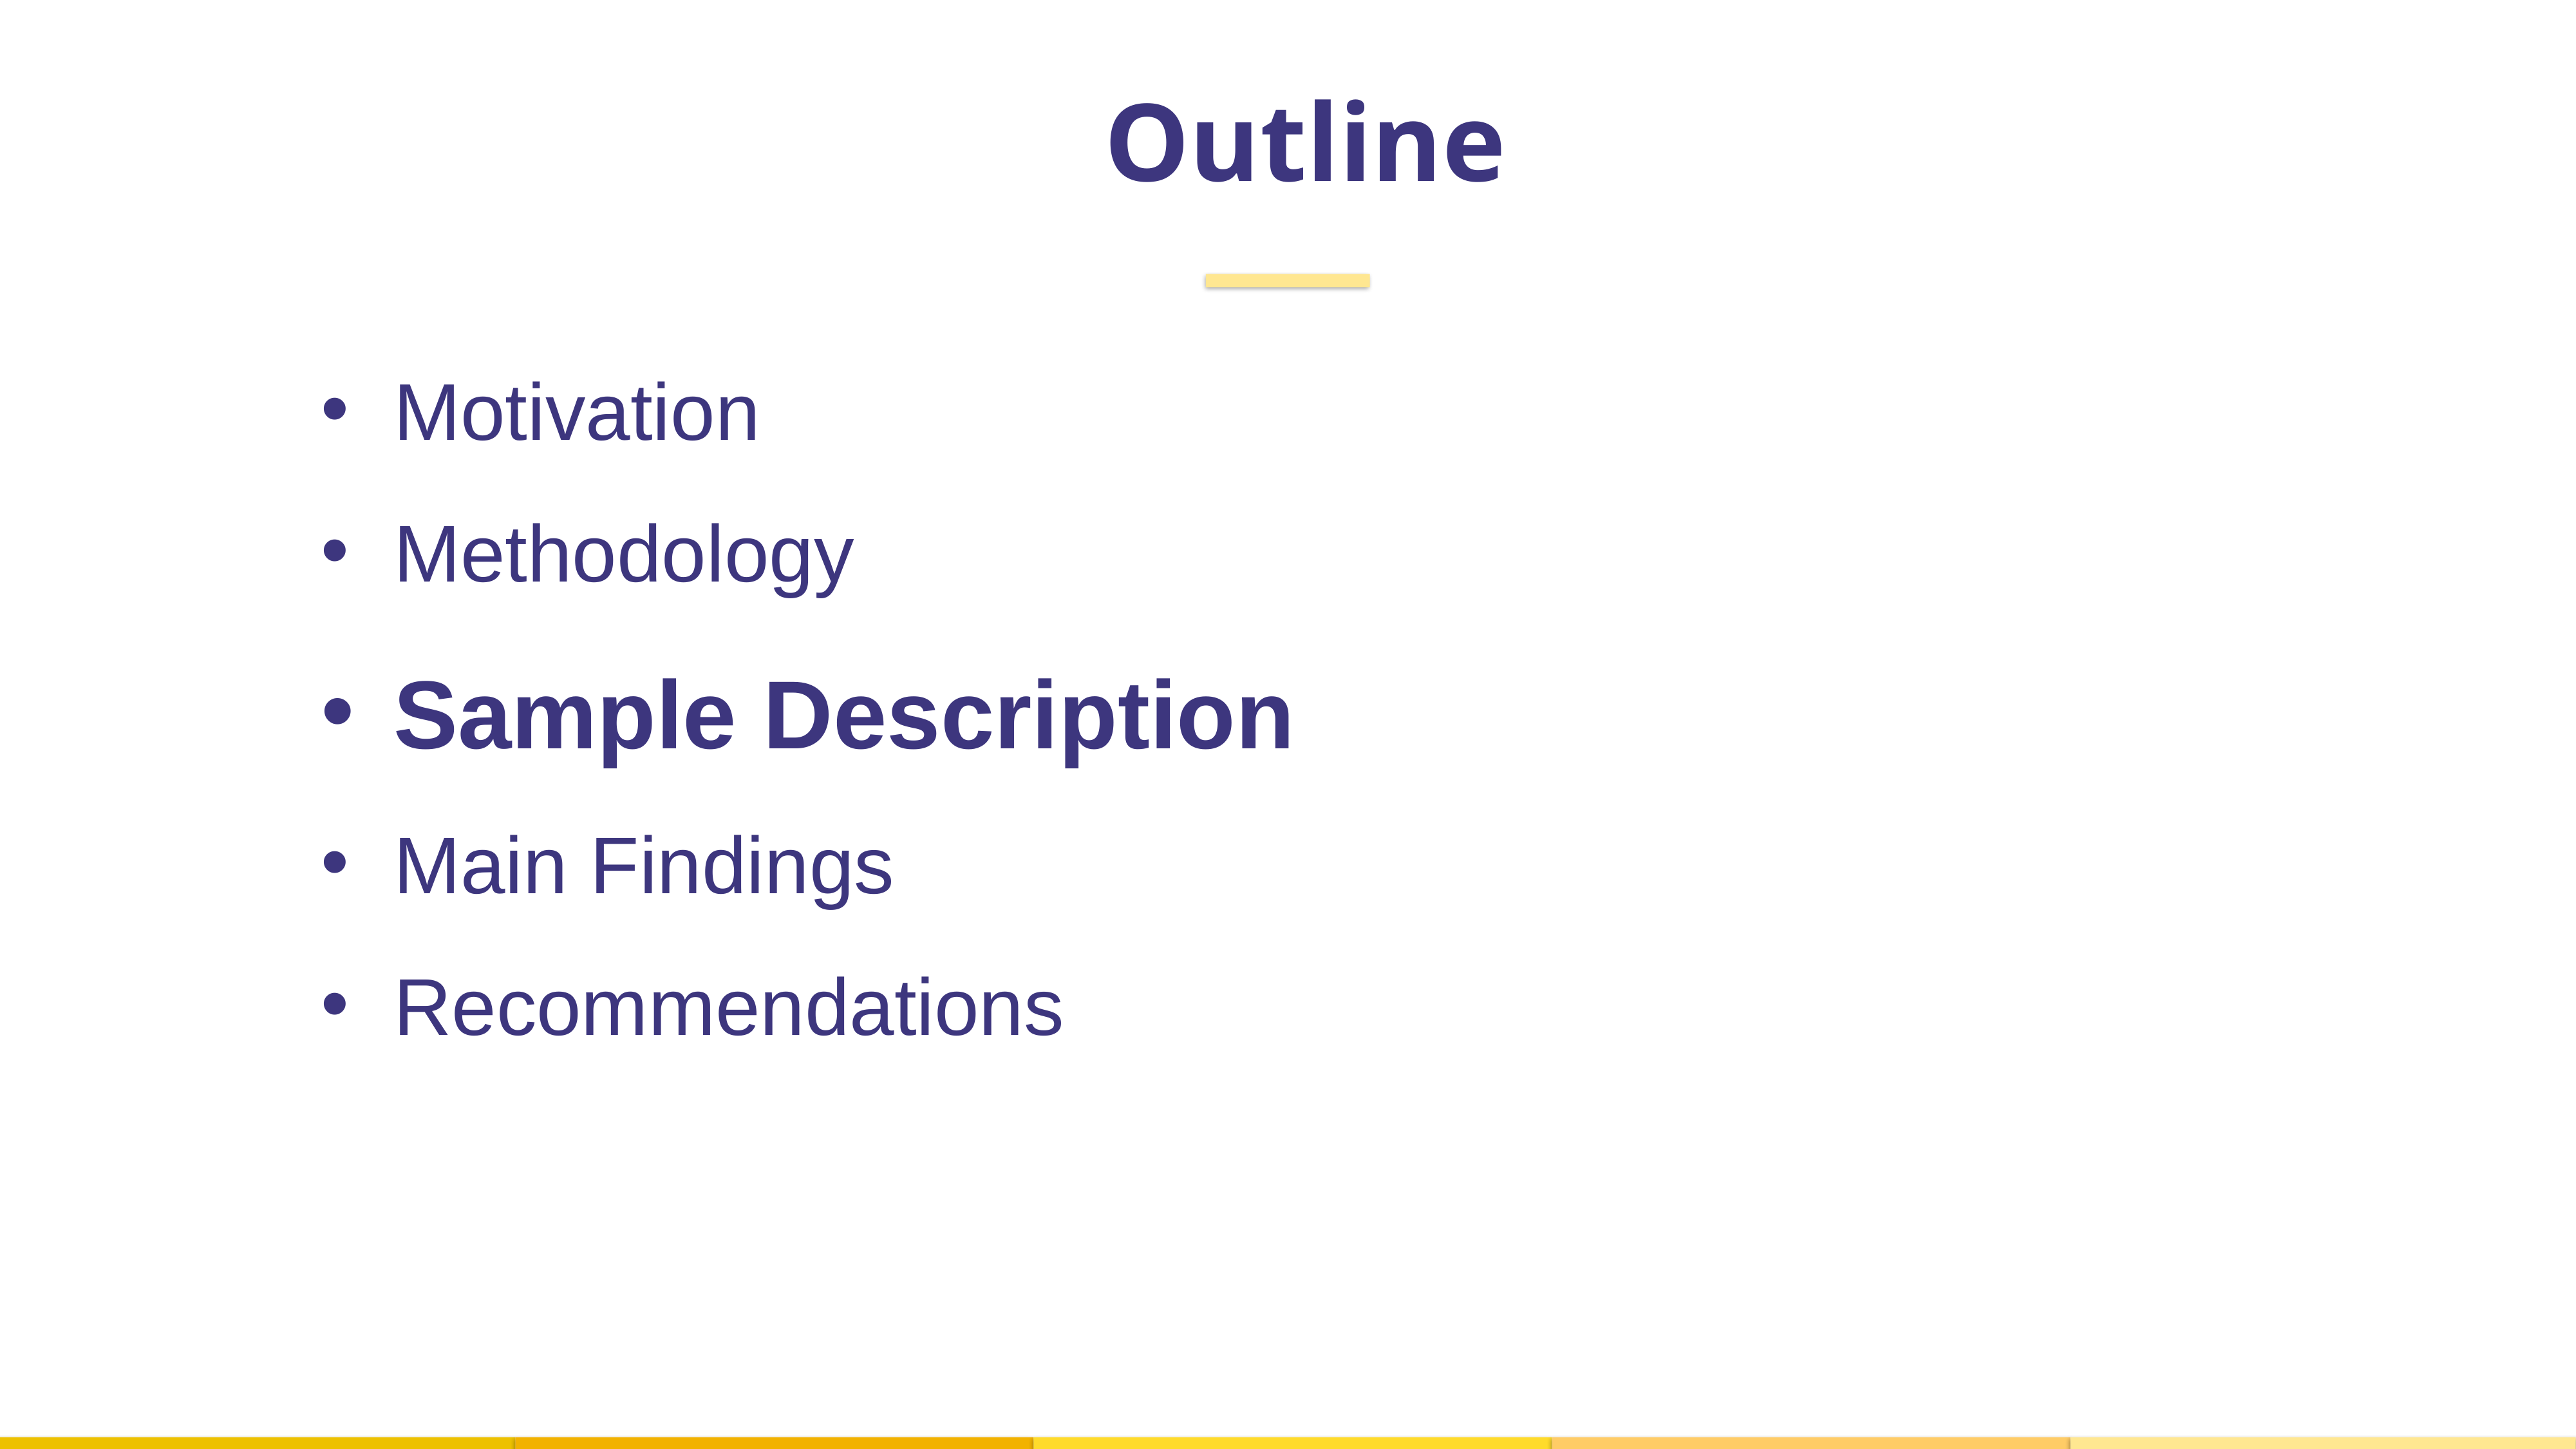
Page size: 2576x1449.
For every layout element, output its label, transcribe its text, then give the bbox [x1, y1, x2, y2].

text_box [1205, 273, 1370, 288]
subtitle Motivation Methodology Sample Description Main Findings Recommendations [297, 319, 2348, 1205]
title Outline [210, 78, 2400, 198]
